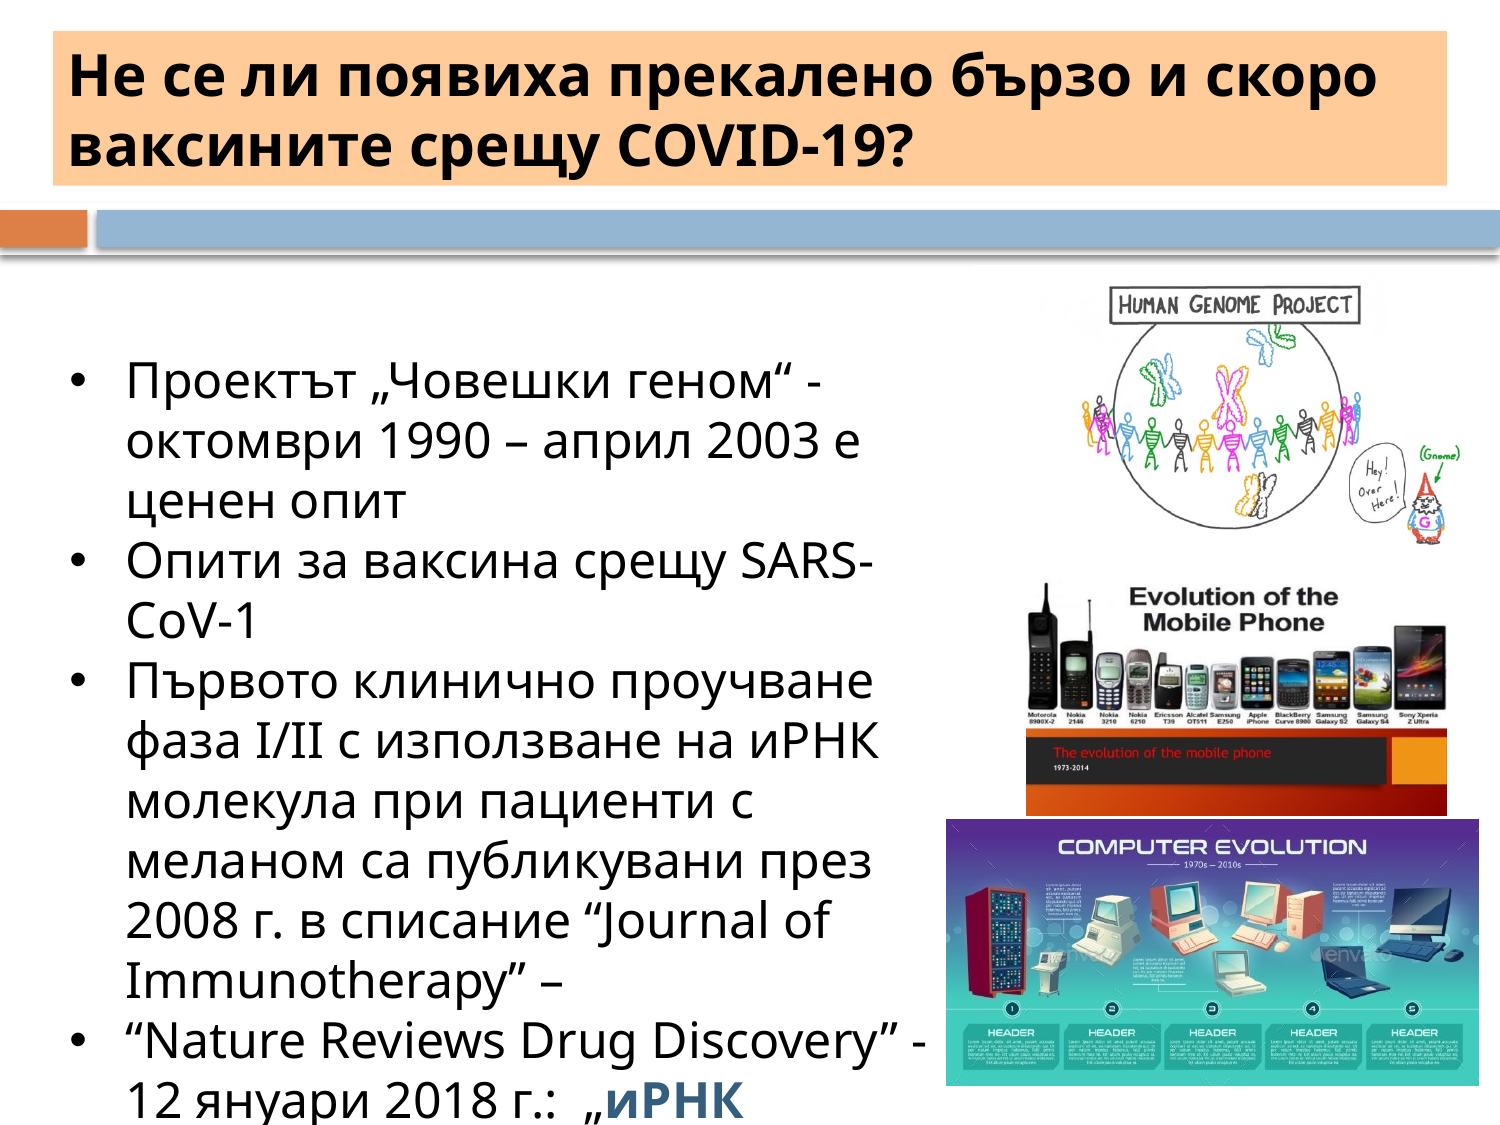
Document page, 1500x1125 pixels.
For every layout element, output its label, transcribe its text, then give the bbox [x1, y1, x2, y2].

picture [946, 819, 1479, 1086]
text_box Проектът „Човешки геном“ - октомври 1990 – април 2003 е ценен опит Опити за ваксина срещу SARS-CoV-1 Първото клинично проучване фаза I/II с използване на иРНК молекула при пациенти с меланом са публикувани през 2008 г. в списание “Journal of Immunotherapy” – “Nature Reviews Drug Discovery” - 12 януари 2018 г.: „иРНК ваксините – нова ера във ваксинологията“. [54, 341, 975, 1125]
picture [1026, 578, 1448, 816]
picture [974, 265, 1479, 550]
text_box Не се ли появиха прекалено бързо и скоро ваксините срещу COVID-19? [53, 30, 1447, 186]
